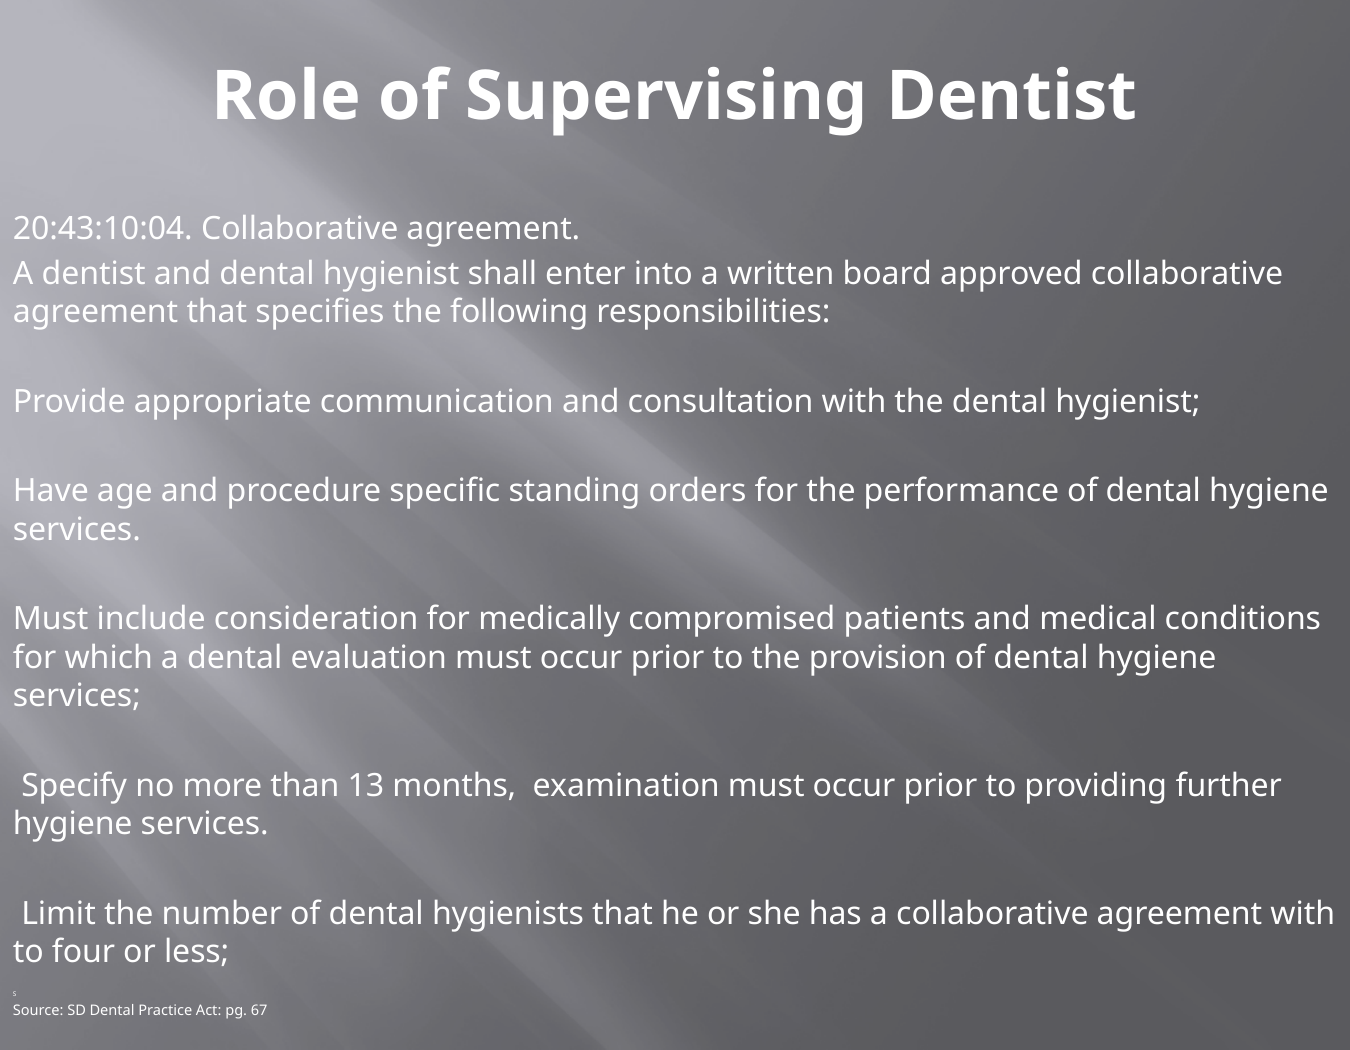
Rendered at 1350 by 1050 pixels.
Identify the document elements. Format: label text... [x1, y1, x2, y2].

list 20:43:10:04. Collaborative agreement. A dentist and dental hygienist shall enter into a written board approved collaborative agreement that specifies the following responsibilities: Provide appropriate communication and consultation with the dental hygienist; Have age and procedure specific standing orders for the performance of dental hygiene services. Must include consideration for medically compromised patients and medical conditions for which a dental evaluation must occur prior to the provision of dental hygiene services; Specify no more than 13 months, examination must occur prior to providing further hygiene services. Limit the number of dental hygienists that he or she has a collaborative agreement with to four or less; S Source: SD Dental Practice Act: pg. 67 [0, 201, 1350, 1050]
title Role of Supervising Dentist [67, 0, 1283, 184]
